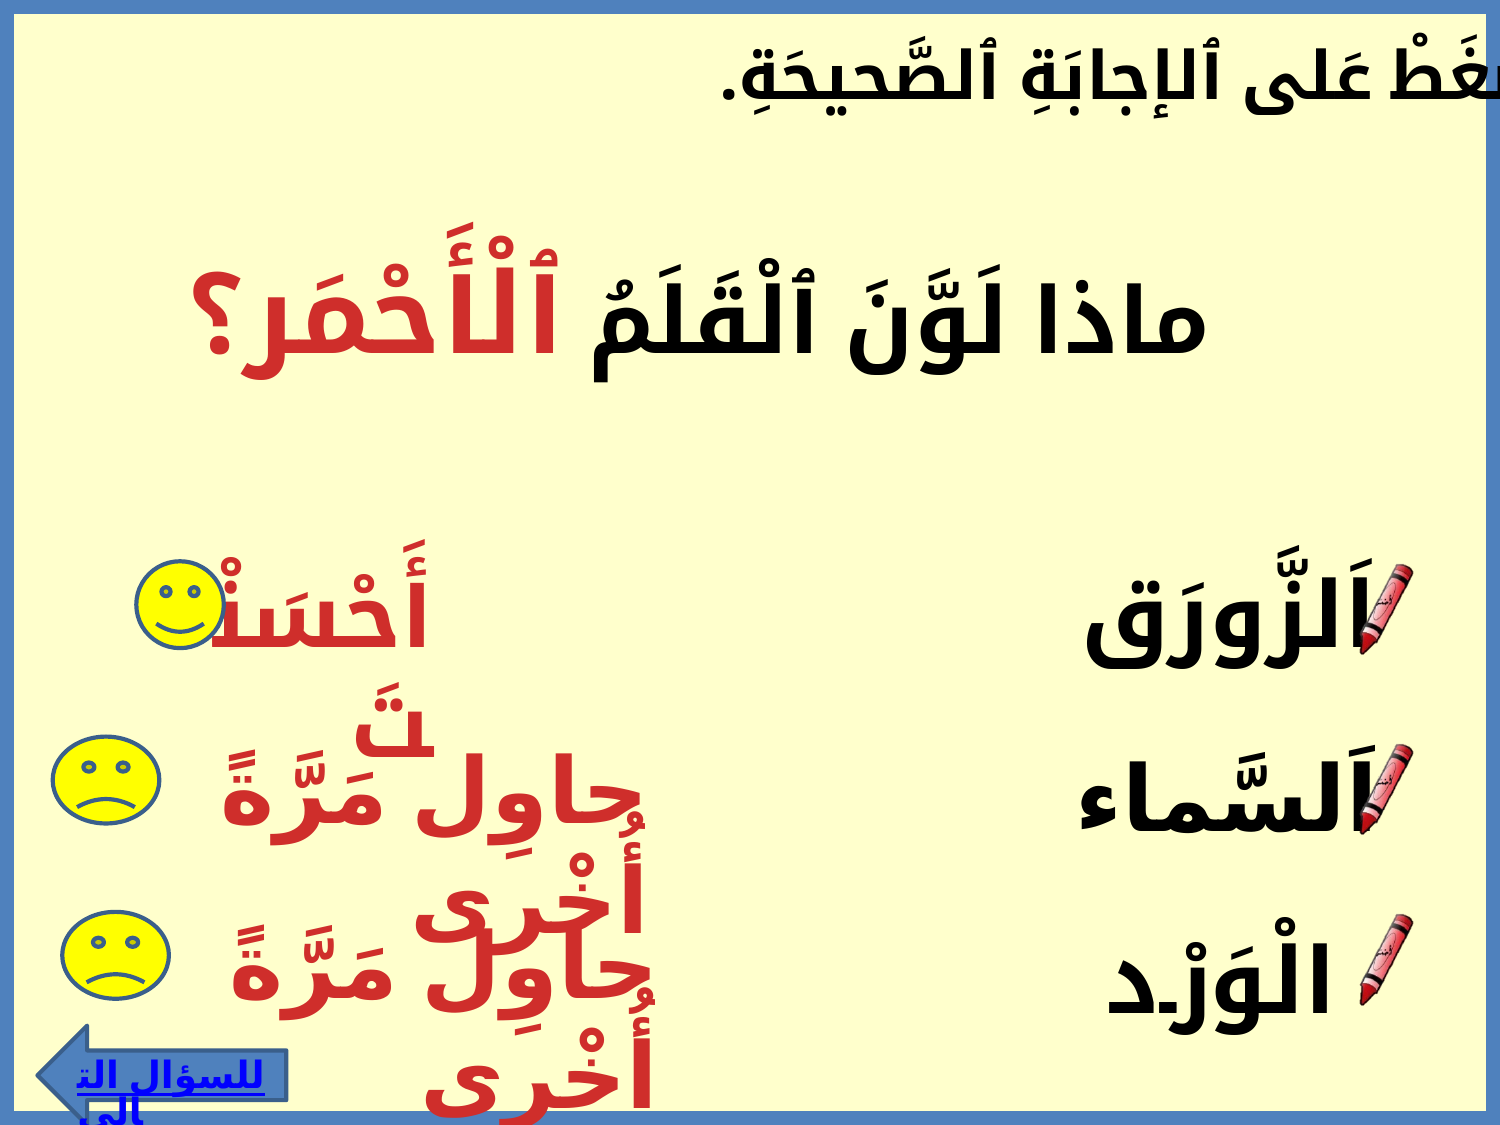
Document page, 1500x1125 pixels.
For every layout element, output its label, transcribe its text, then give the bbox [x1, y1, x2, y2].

text_box ماذا لَوَّنَ ٱلْقَلَمُ ٱلْأَحْمَر؟ [171, 234, 1226, 384]
text_box اَلسَّماء [1060, 732, 1393, 858]
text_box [46, 899, 674, 1026]
text_box اَلزَّورَق [1066, 548, 1392, 674]
picture [1354, 911, 1416, 1006]
text_box [0, 0, 1500, 1125]
picture [1354, 740, 1416, 836]
picture [1354, 560, 1416, 656]
text_box اِضْغَطْ عَلى ٱلإجابَةِ ٱلصَّحيحَةِ. [704, 24, 1500, 120]
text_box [37, 723, 664, 851]
text_box الْوَرْد [1098, 914, 1352, 1040]
text_box للسؤال التالي [35, 1034, 289, 1125]
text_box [123, 548, 450, 676]
